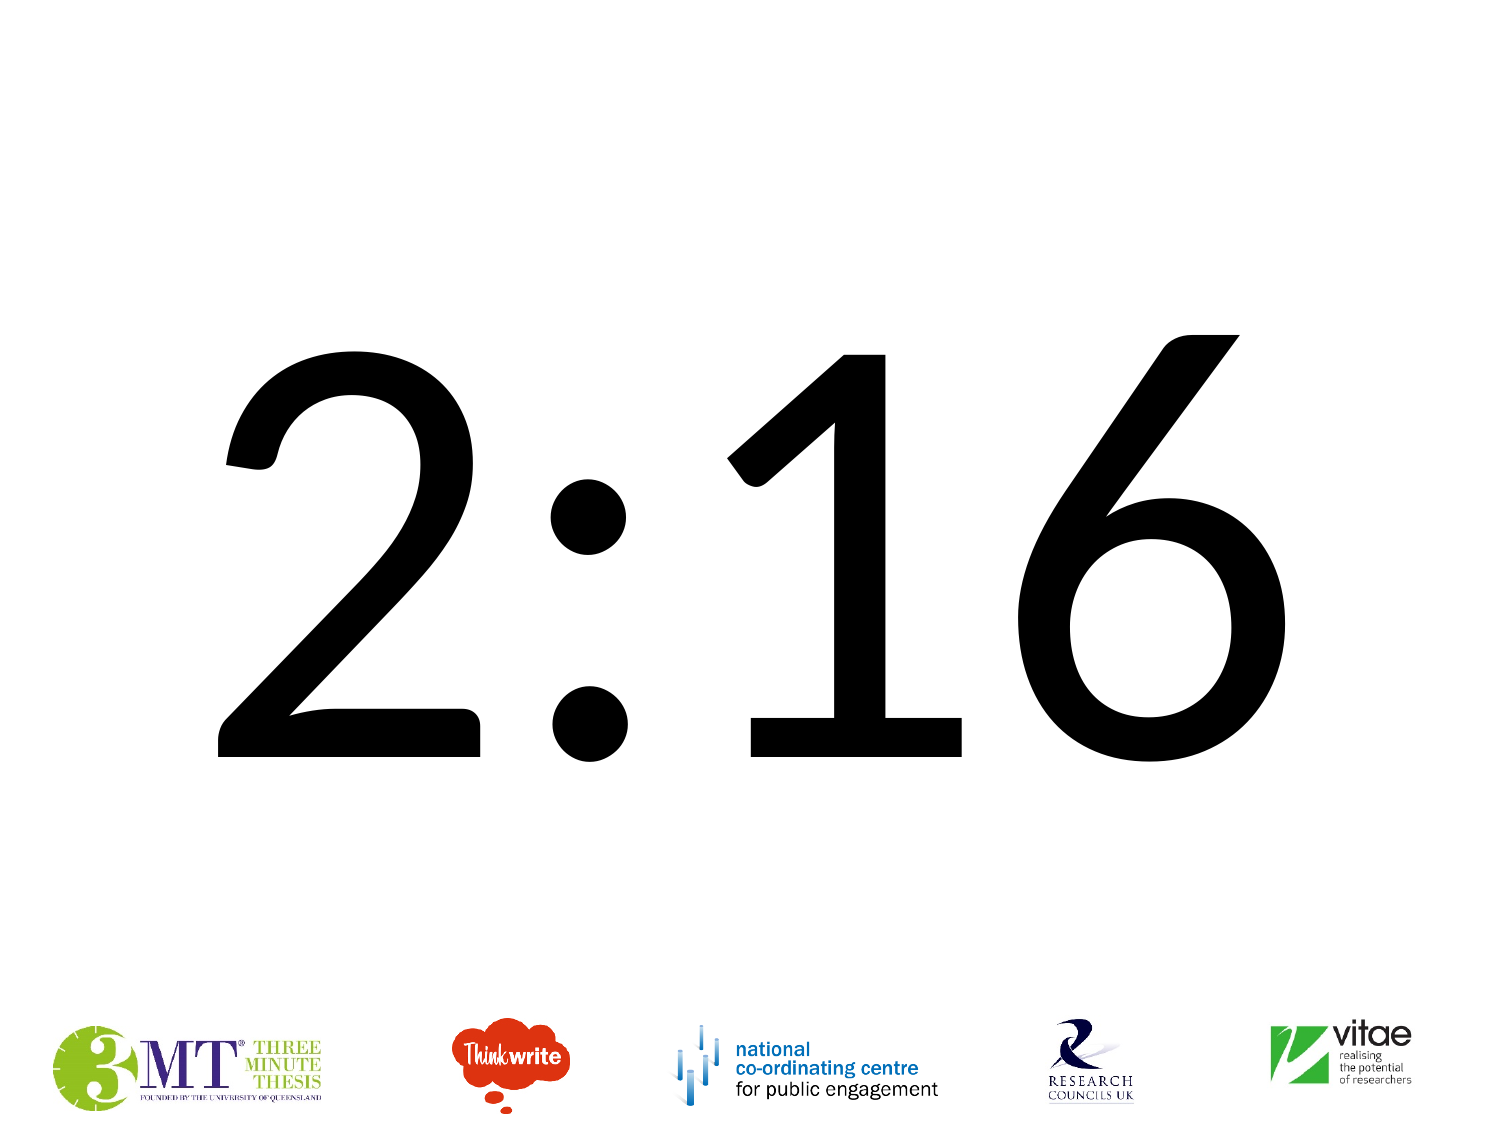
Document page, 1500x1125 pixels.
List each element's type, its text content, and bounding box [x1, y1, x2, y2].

picture [53, 1026, 321, 1111]
picture [663, 1025, 938, 1106]
picture [1234, 989, 1447, 1120]
picture [1045, 1015, 1137, 1107]
text_box 2:16 [112, 125, 1388, 941]
picture [452, 1018, 570, 1114]
